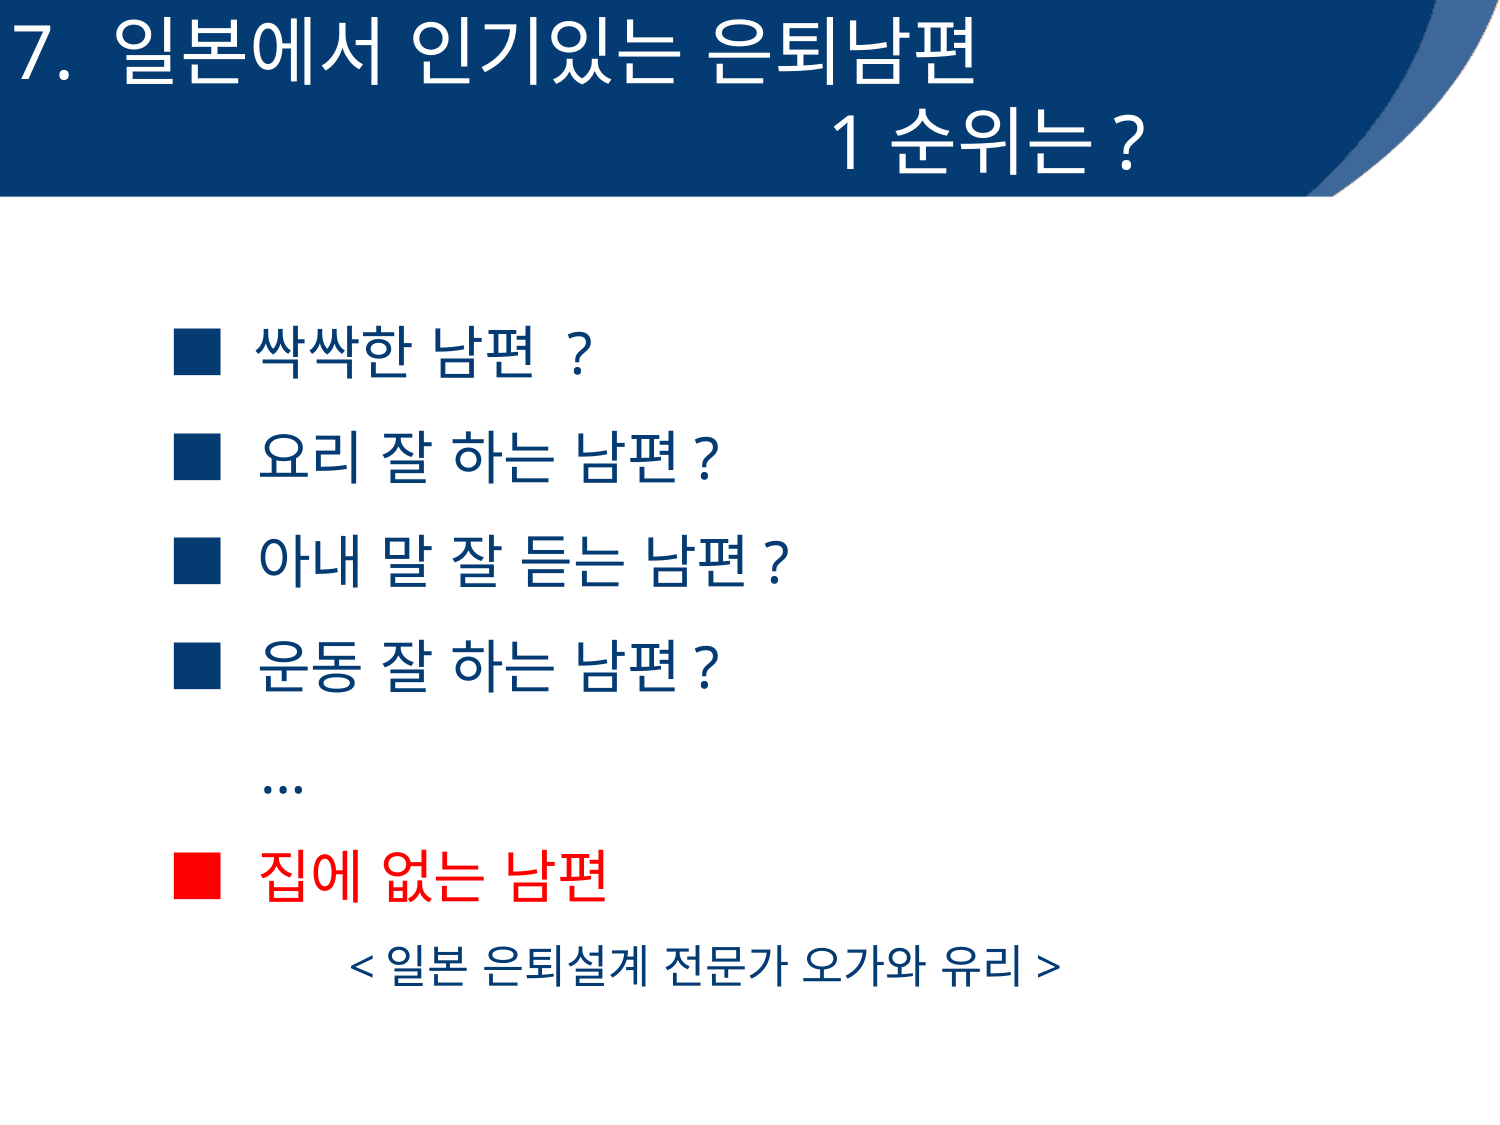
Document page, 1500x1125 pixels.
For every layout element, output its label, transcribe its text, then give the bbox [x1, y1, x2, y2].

title 7. 일본에서 인기있는 은퇴남편 1순위는? [0, 37, 1404, 152]
text_box ■ 싹싹한 남편 ? ■ 요리 잘 하는 남편? ■ 아내 말 잘 듣는 남편? ■ 운동 잘 하는 남편? … ■ 집에 없는 남편 <일본 은퇴설계 전문가 오가와 유리> [153, 236, 1225, 1038]
picture [0, 0, 1500, 1125]
